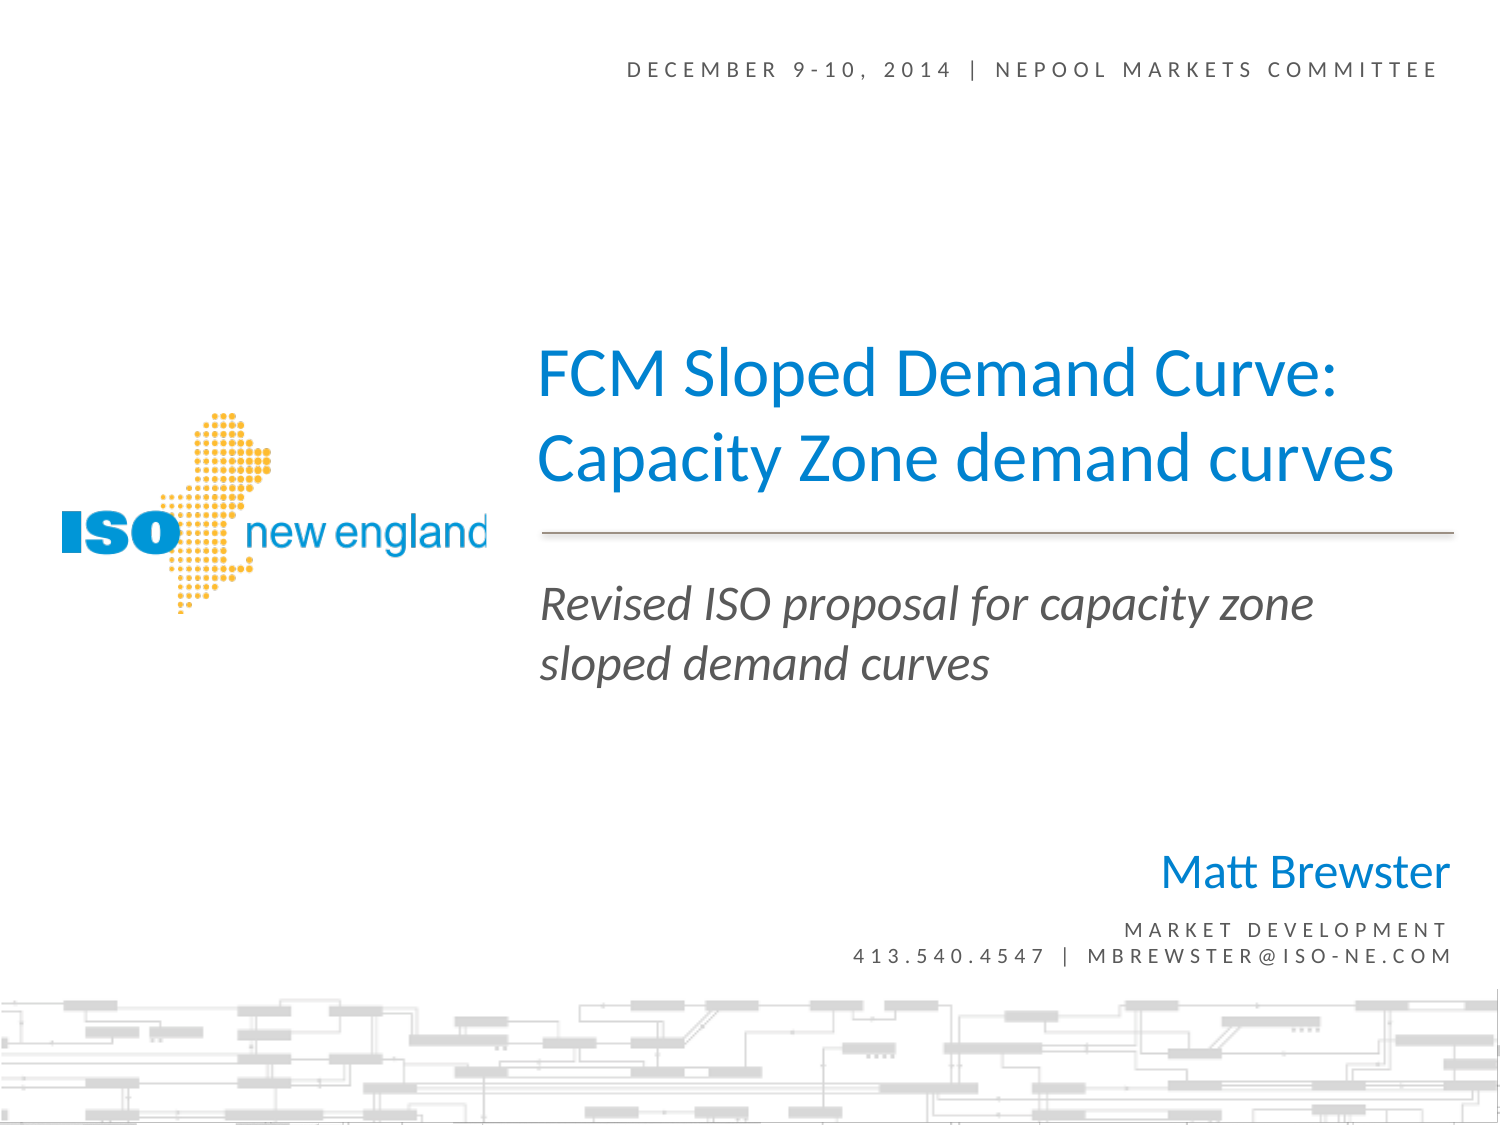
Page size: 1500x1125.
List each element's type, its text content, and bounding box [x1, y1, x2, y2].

list Revised ISO proposal for capacity zone sloped demand curves [539, 570, 1452, 713]
list FCM Sloped Demand Curve: Capacity Zone demand curves [537, 232, 1450, 496]
list Market Development 413.540.4547 | Mbrewster@iso-ne.com [539, 915, 1452, 979]
picture [0, 989, 1500, 1125]
list Matt Brewster [539, 838, 1452, 902]
list December 9-10, 2014 | NEPOOL MARKETS COMMITTEE [539, 43, 1452, 94]
